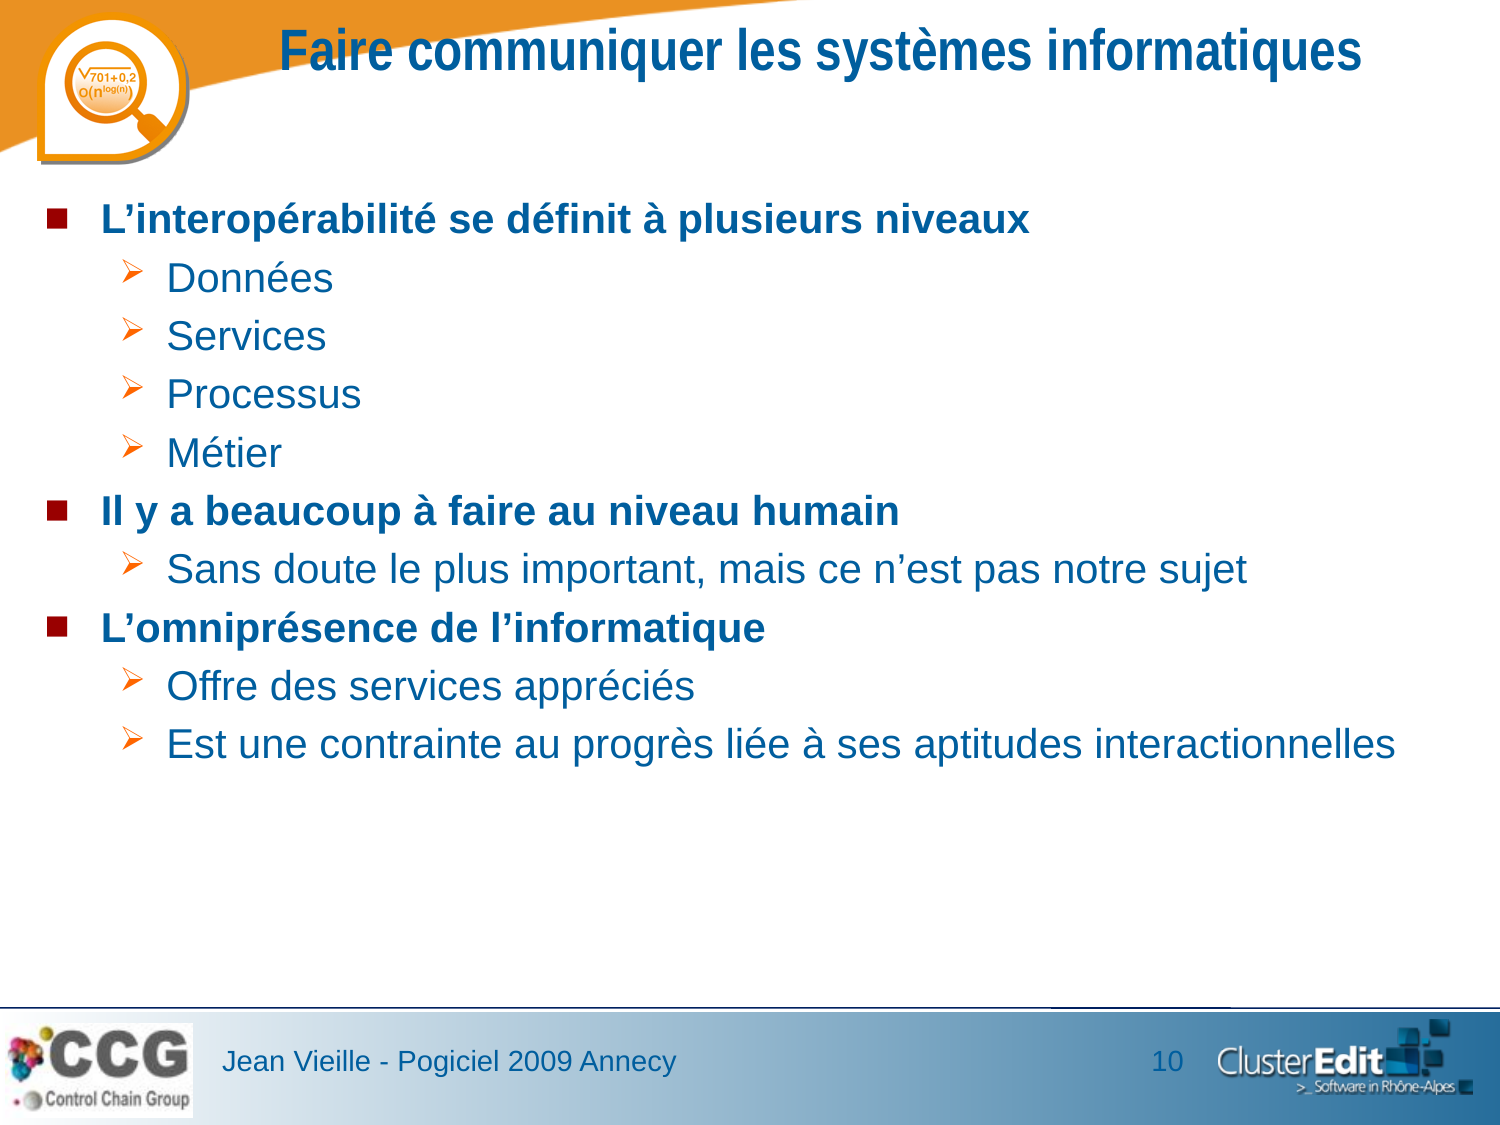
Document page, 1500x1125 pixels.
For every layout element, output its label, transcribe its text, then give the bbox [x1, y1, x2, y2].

picture [0, 0, 1500, 367]
title Faire communiquer les systèmes informatiques [264, 12, 1471, 138]
slide_number 10 [1104, 1034, 1200, 1103]
footer Jean Vieille - Pogiciel 2009 Annecy [206, 1034, 1104, 1103]
picture [1218, 1019, 1473, 1095]
list L’interopérabilité se définit à plusieurs niveaux Données Services Processus Métier Il y a beaucoup à faire au niveau humain Sans doute le plus important, mais ce n’est pas notre sujet L’omniprésence de l’informatique Offre des services appréciés Est une contrainte au progrès liée à ses aptitudes interactionnelles [29, 184, 1471, 988]
picture [5, 1023, 193, 1118]
